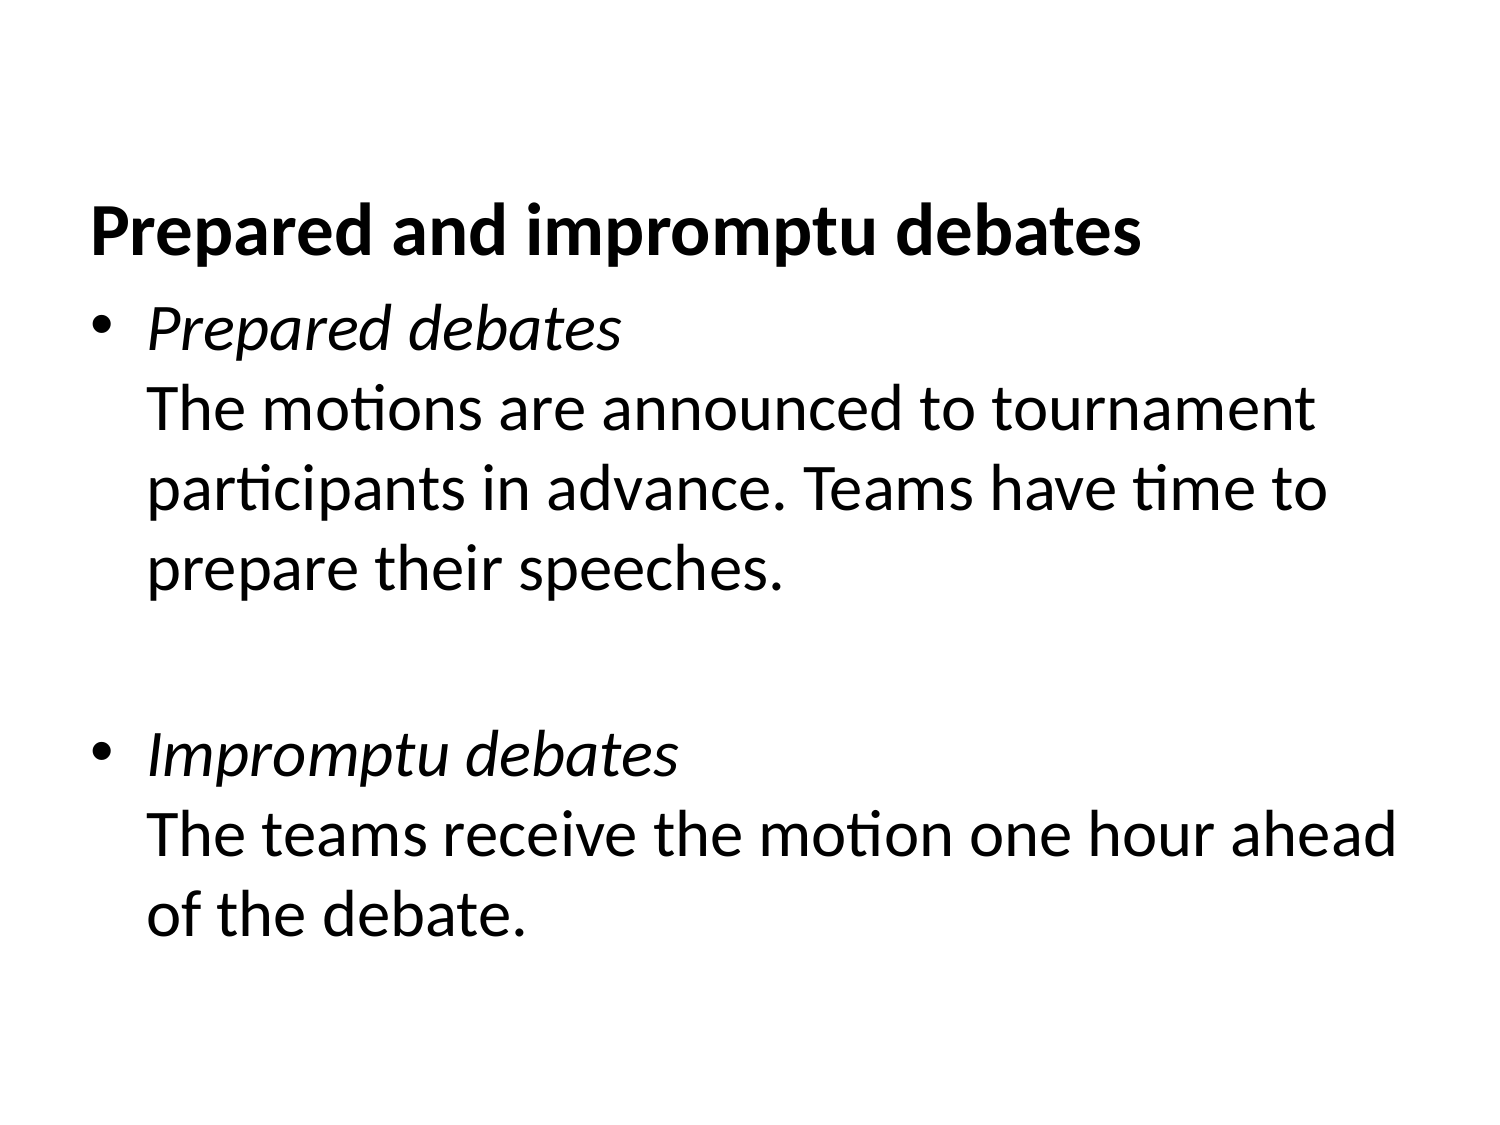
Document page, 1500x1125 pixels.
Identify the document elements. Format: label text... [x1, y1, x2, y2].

list Prepared and impromptu debates Prepared debates The motions are announced to tournament participants in advance. Teams have time to prepare their speeches. Impromptu debates The teams receive the motion one hour ahead of the debate. [75, 172, 1425, 1005]
